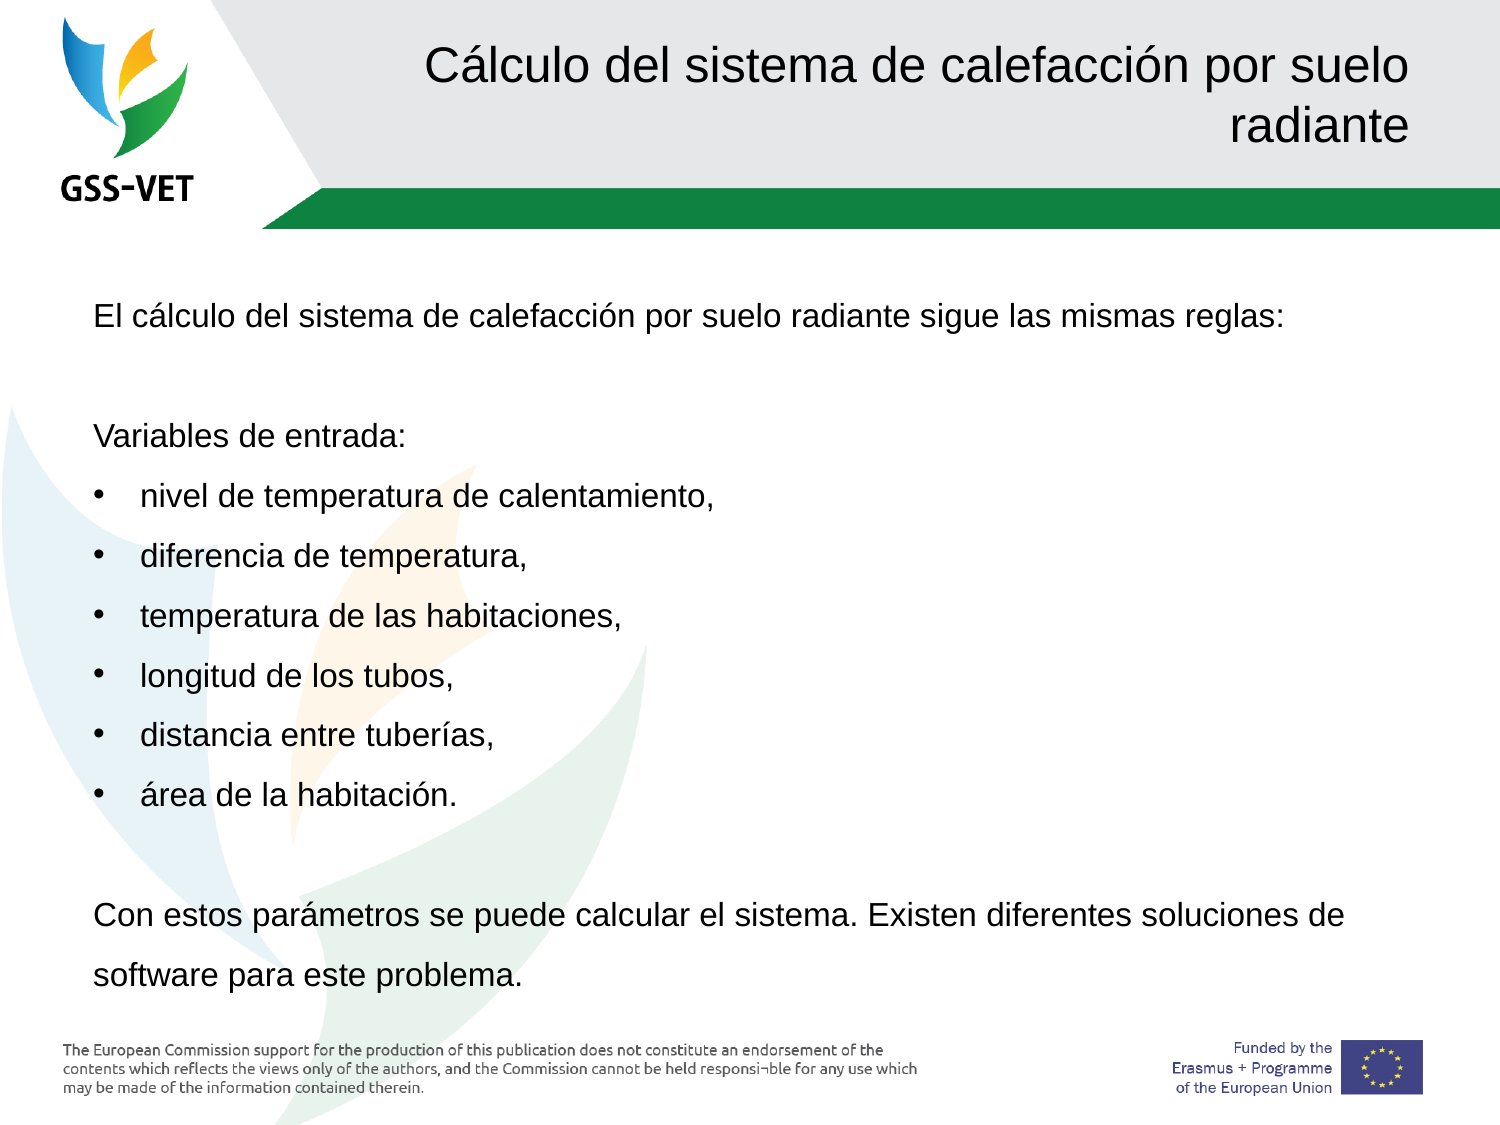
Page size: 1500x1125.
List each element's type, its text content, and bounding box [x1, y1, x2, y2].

title Cálculo del sistema de calefacción por suelo radiante [324, 0, 1425, 185]
text_box El cálculo del sistema de calefacción por suelo radiante sigue las mismas reglas: Variables de entrada: nivel de temperatura de calentamiento, diferencia de temperatura, temperatura de las habitaciones, longitud de los tubos, distancia entre tuberías, área de la habitación. Con estos parámetros se puede calcular el sistema. Existen diferentes soluciones de software para este problema. [78, 267, 1425, 1001]
picture [0, 0, 1500, 1125]
